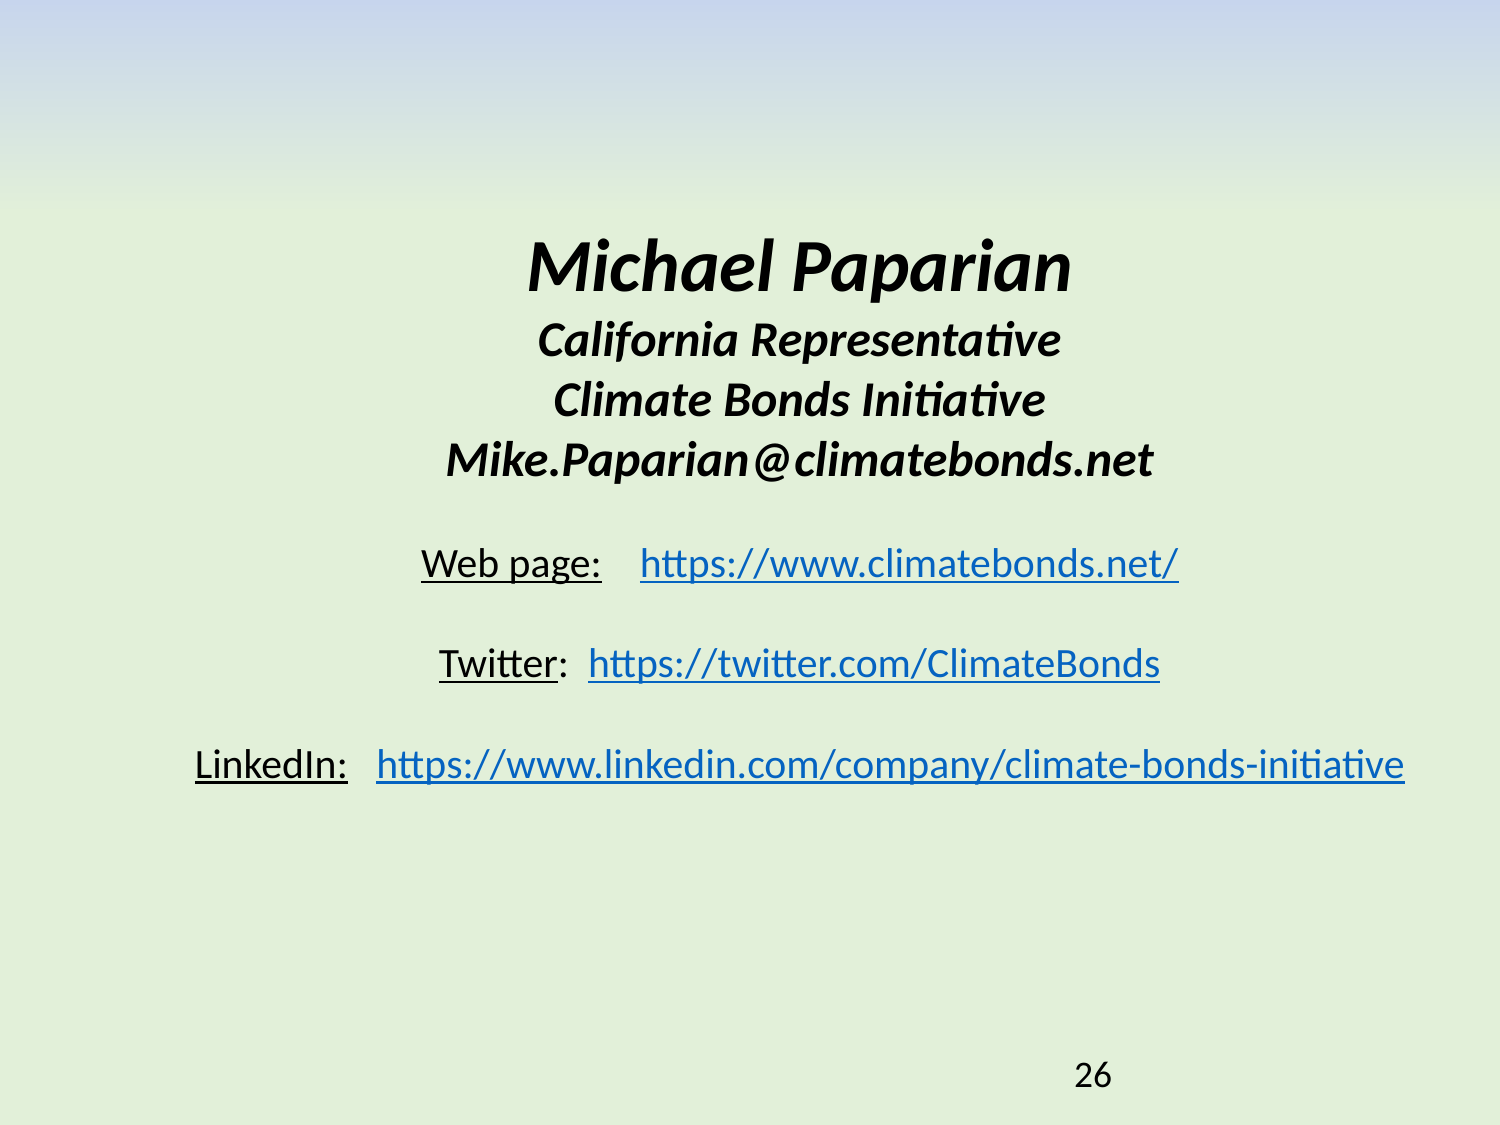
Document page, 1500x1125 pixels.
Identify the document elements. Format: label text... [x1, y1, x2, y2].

slide_number 26 [1059, 1042, 1397, 1103]
list Michael Paparian California Representative Climate Bonds Initiative Mike.Paparian@climatebonds.net Web page: https://www.climatebonds.net/ Twitter: https://twitter.com/ClimateBonds LinkedIn: https://www.linkedin.com/company/climate-bonds-initiative [152, 208, 1447, 862]
